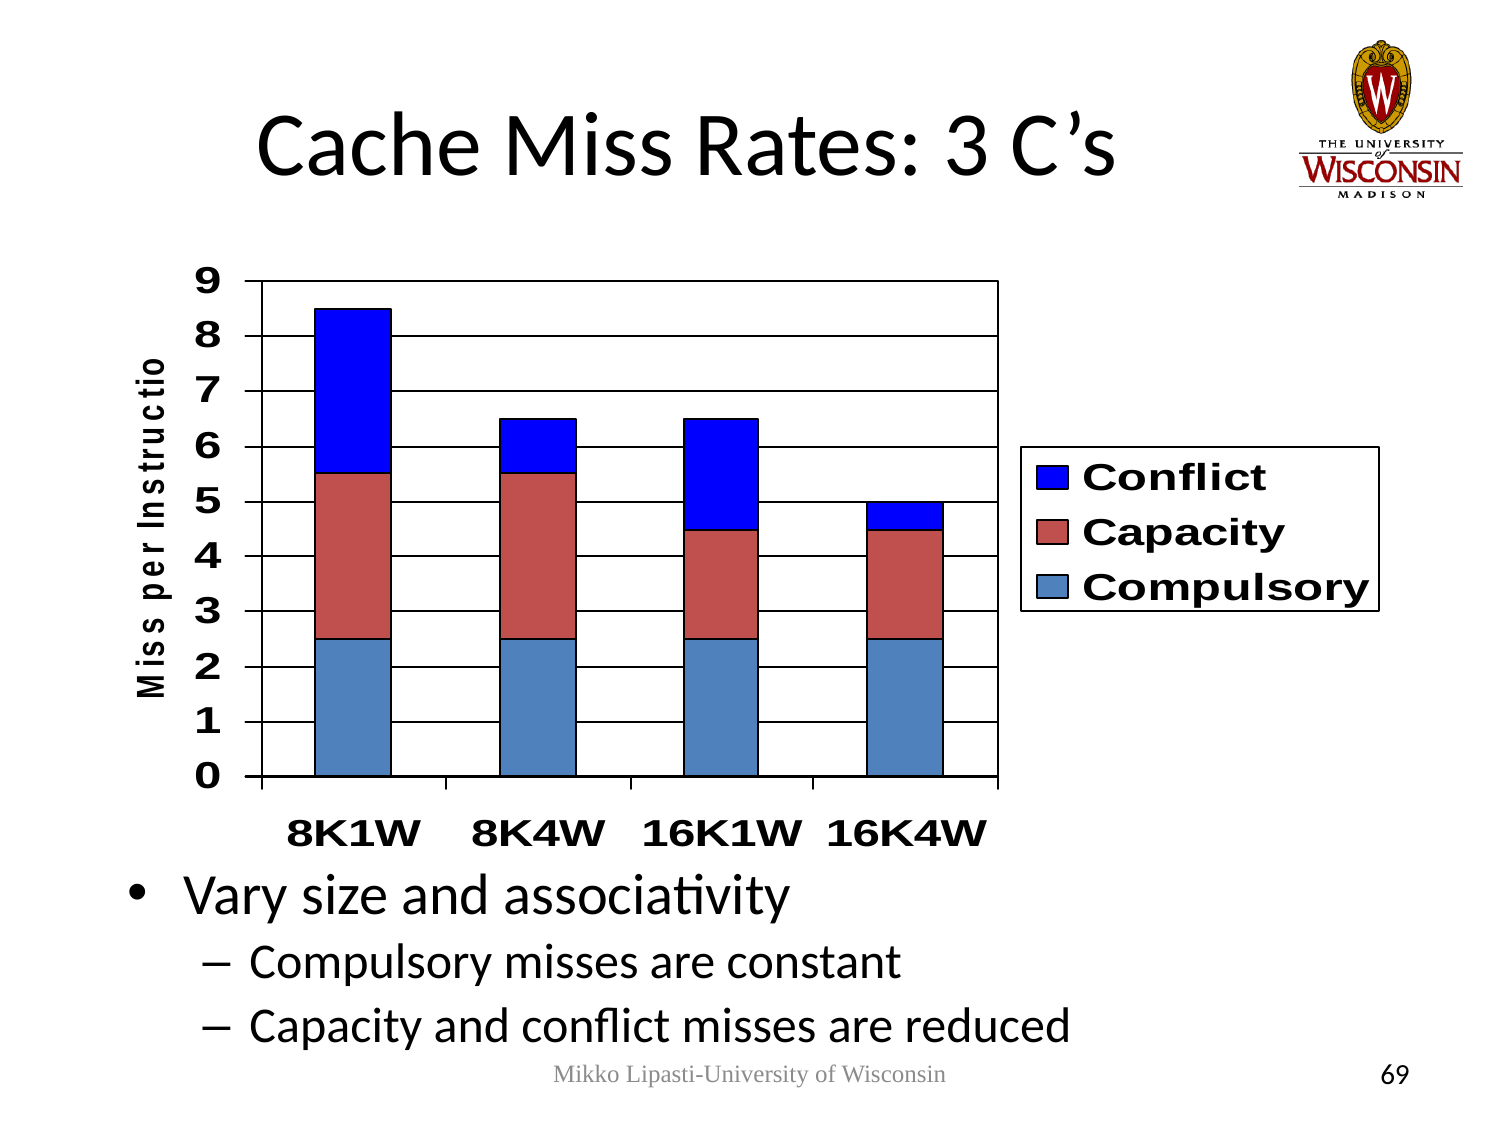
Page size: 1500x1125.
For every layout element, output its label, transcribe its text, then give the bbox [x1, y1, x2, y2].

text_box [87, 224, 1401, 893]
footer Mikko Lipasti-University of Wisconsin [512, 1042, 988, 1103]
list Vary size and associativity Compulsory misses are constant Capacity and conflict misses are reduced [112, 902, 1388, 1063]
title Cache Miss Rates: 3 C’s [75, 45, 1300, 233]
picture [1299, 37, 1463, 200]
slide_number 69 [1250, 1042, 1425, 1103]
